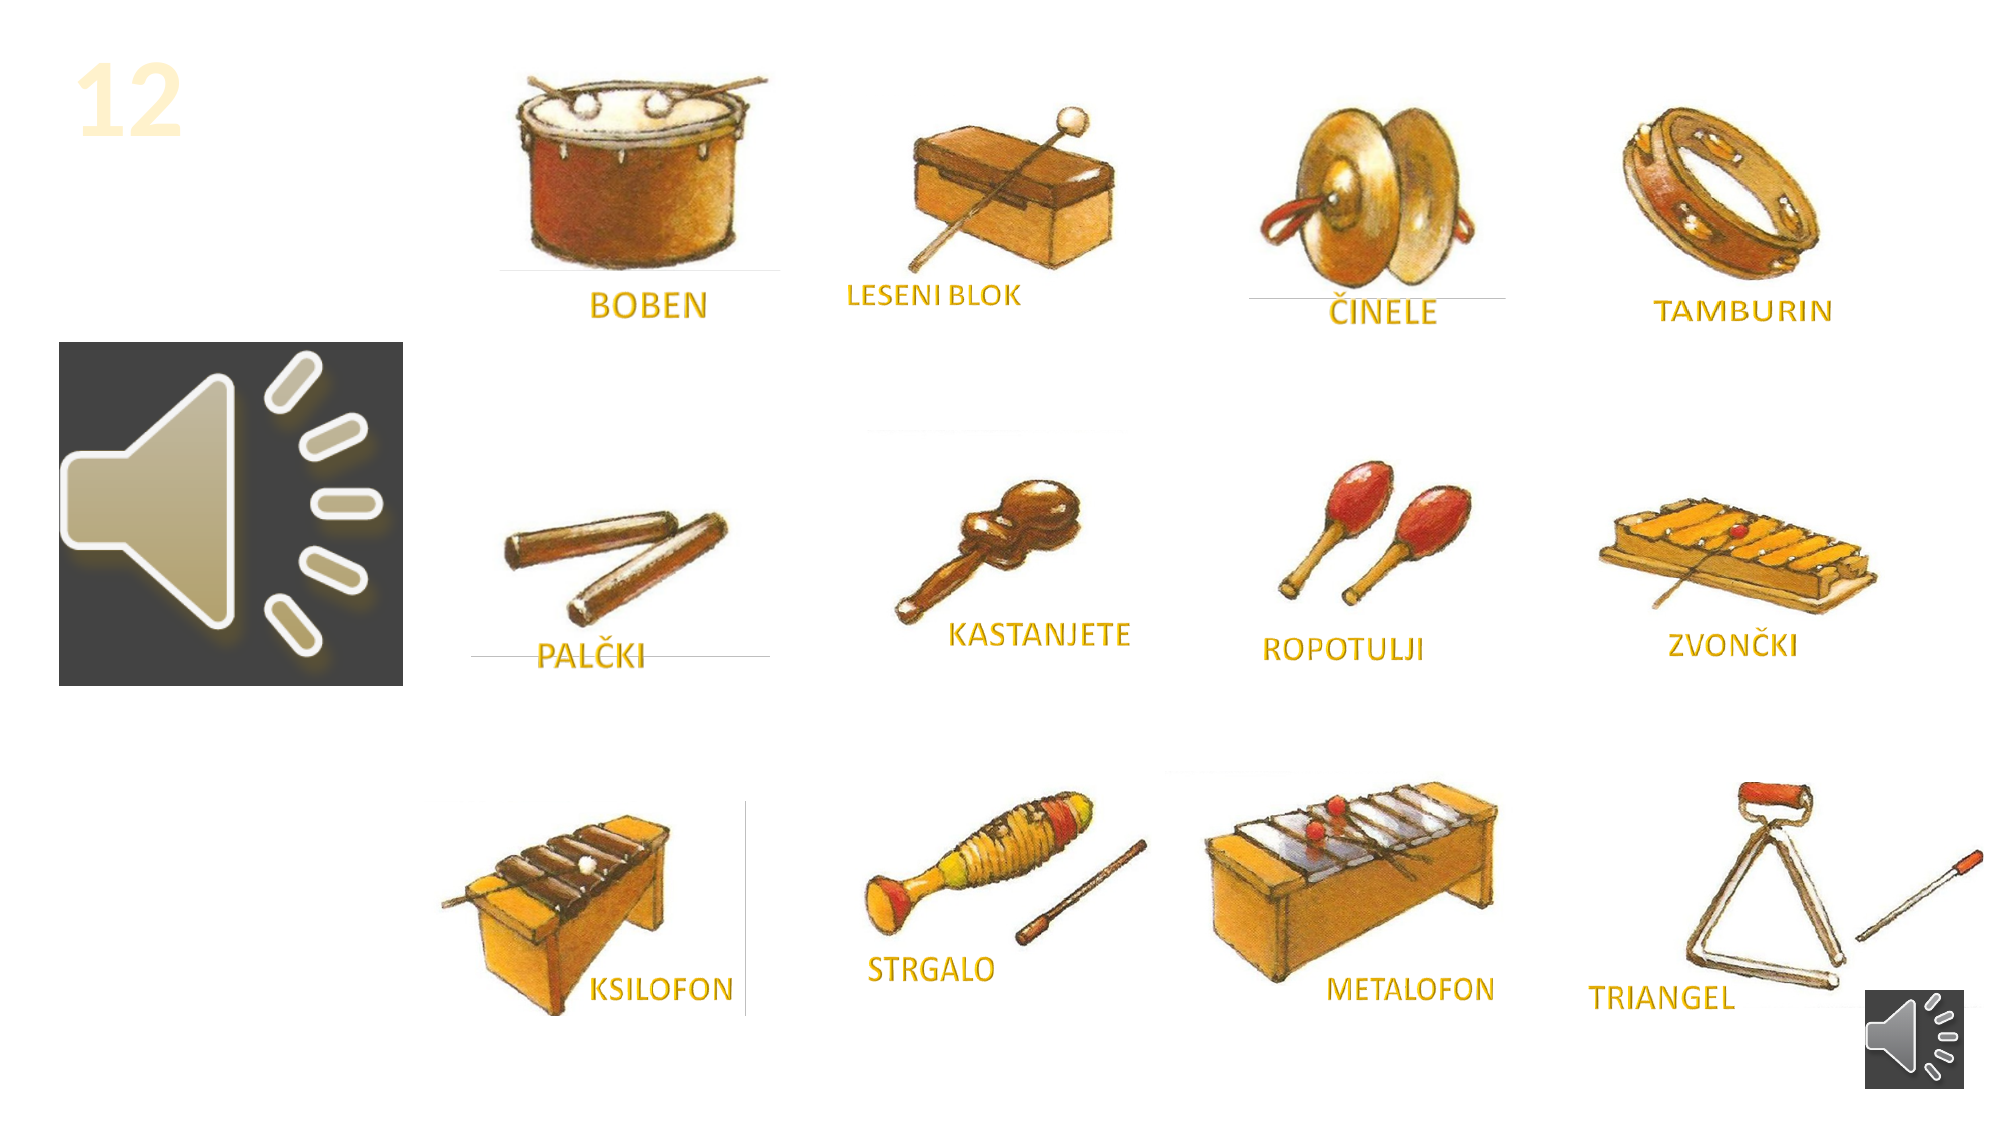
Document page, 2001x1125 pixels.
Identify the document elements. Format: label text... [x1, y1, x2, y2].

picture [867, 430, 1152, 662]
picture [1249, 95, 1506, 342]
picture [1580, 782, 1984, 1090]
picture [471, 462, 770, 686]
picture [1165, 771, 1520, 1016]
text_box 12 [55, 17, 200, 167]
picture [424, 801, 746, 1016]
picture [1235, 448, 1520, 676]
picture [1601, 90, 1865, 337]
picture [847, 773, 1152, 1000]
picture [58, 341, 404, 687]
picture [1580, 462, 1885, 662]
picture [499, 58, 781, 337]
picture [828, 95, 1152, 321]
